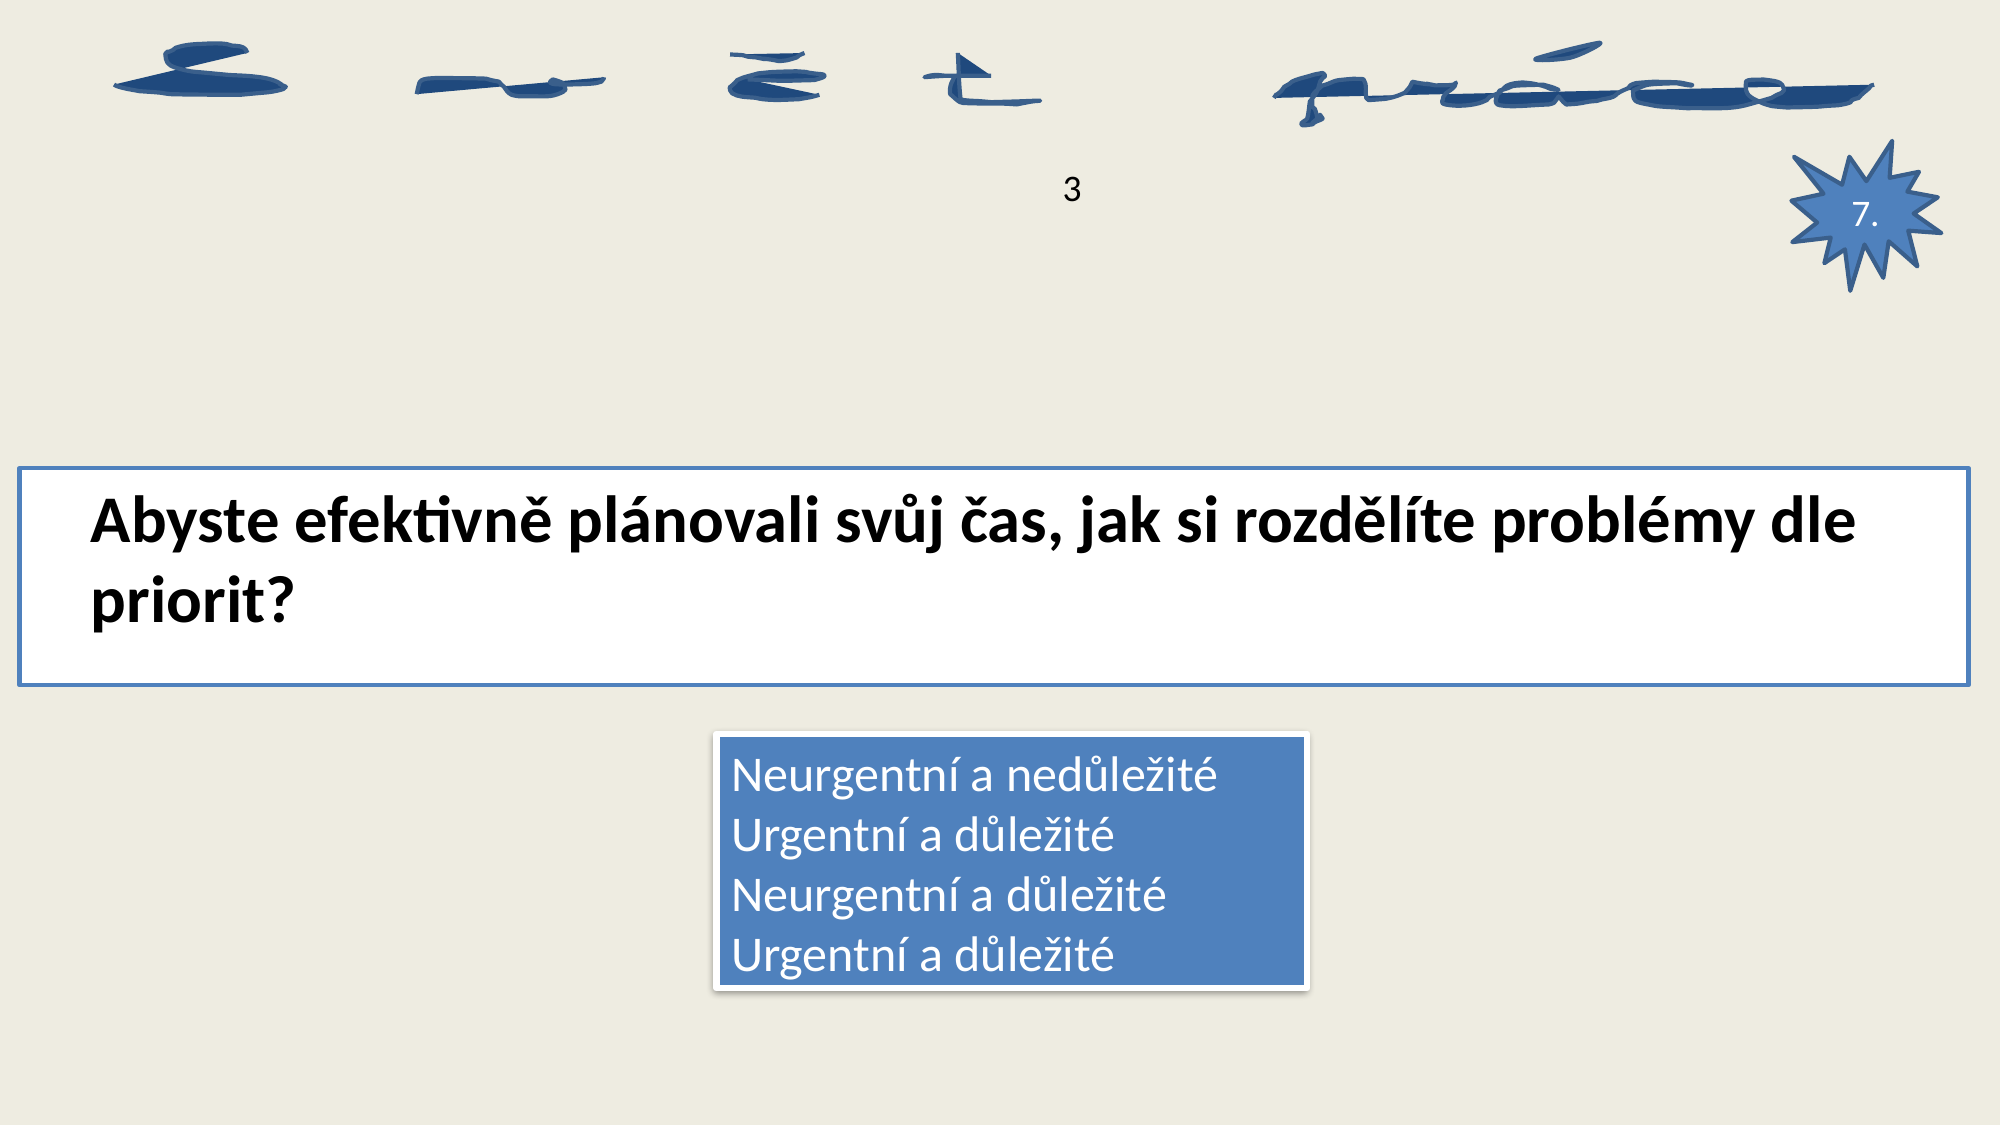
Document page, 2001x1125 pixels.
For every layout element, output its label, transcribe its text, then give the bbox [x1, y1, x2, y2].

text_box Neurgentní a nedůležité Urgentní a důležité Neurgentní a důležité Urgentní a důležité [713, 731, 1310, 991]
text_box 7. [1789, 138, 1944, 293]
title 3 [940, 140, 1204, 234]
list Abyste efektivně plánovali svůj čas, jak si rozdělíte problémy dle priorit? [17, 466, 1971, 687]
